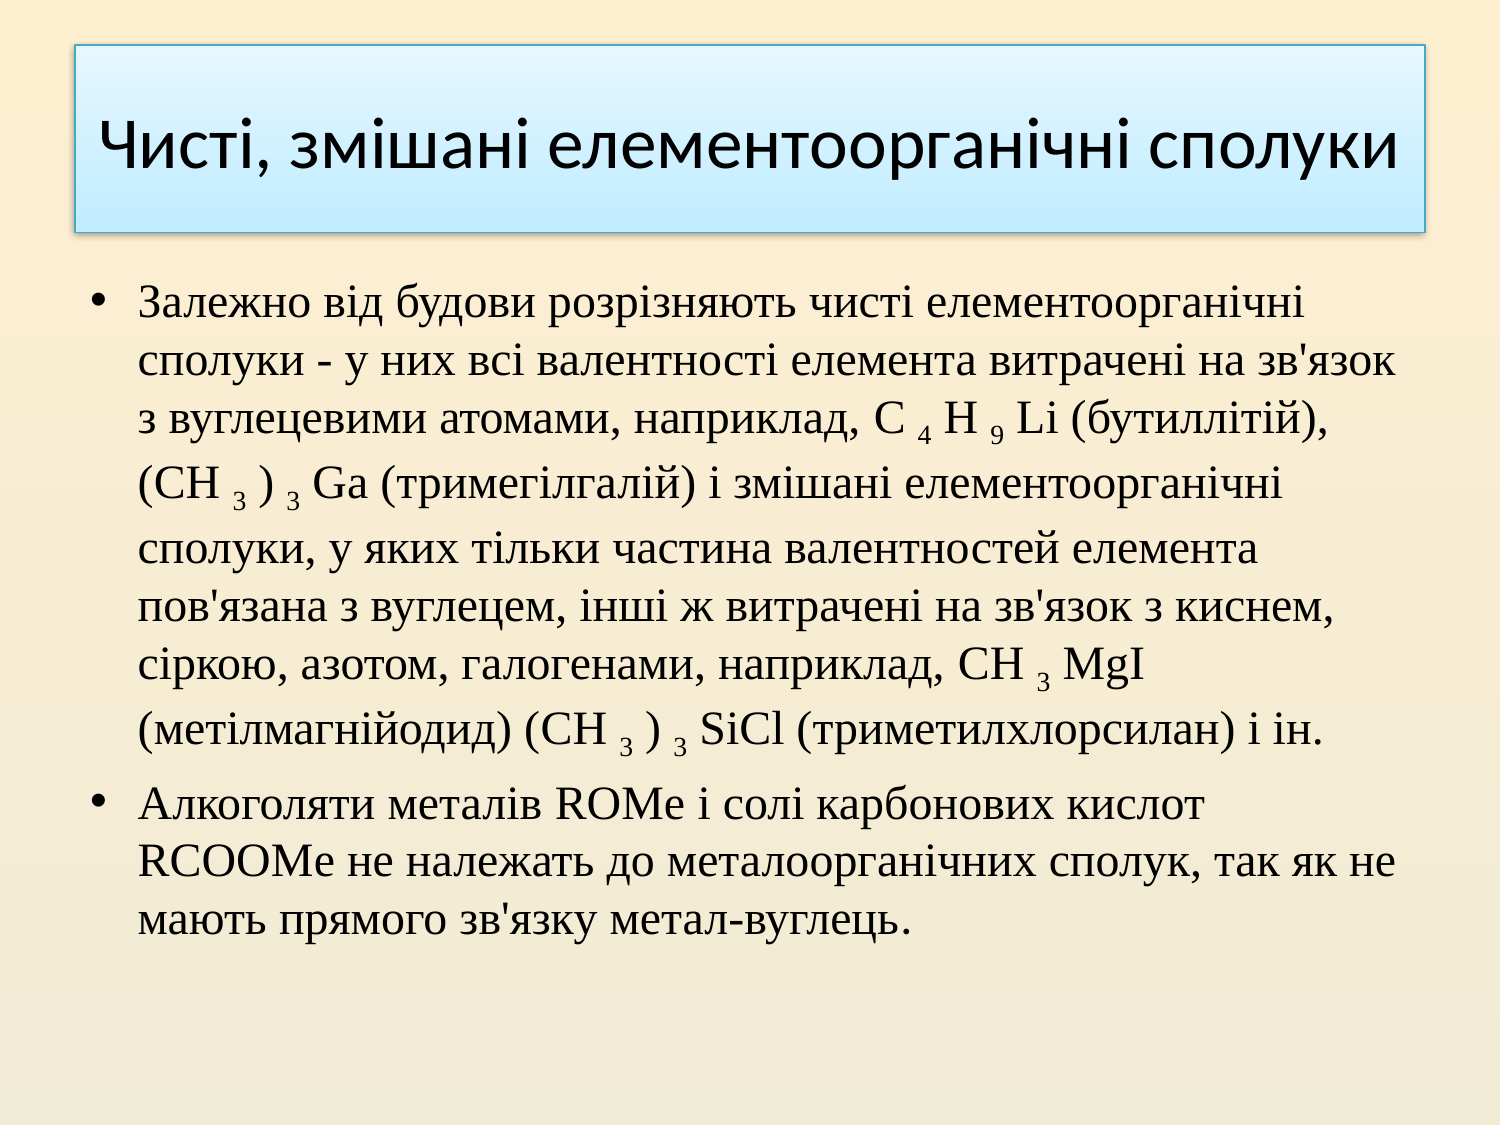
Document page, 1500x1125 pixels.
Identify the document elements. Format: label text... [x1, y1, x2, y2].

title Чисті, змішані елементоорганічні сполуки [74, 44, 1426, 233]
list Залежно від будови розрізняють чисті елементоорганічні сполуки - у них всі валентності елемента витрачені на зв'язок з вуглецевими атомами, наприклад, C 4 H 9 Li (бутиллітій), (CH 3 ) 3 Ga (тримегілгалій) і змішані елементоорганічні сполуки, у яких тільки частина валентностей елемента пов'язана з вуглецем, інші ж витрачені на зв'язок з киснем, сіркою, азотом, галогенами, наприклад, CH 3 MgI (метілмагнійодид) (CH 3 ) 3 SiCl (триметилхлорсилан) і ін. Алкоголяти металів ROMe і солі карбонових кислот RCOOMe не належать до металоорганічних сполук, так як не мають прямого зв'язку метал-вуглець. [75, 262, 1425, 1005]
